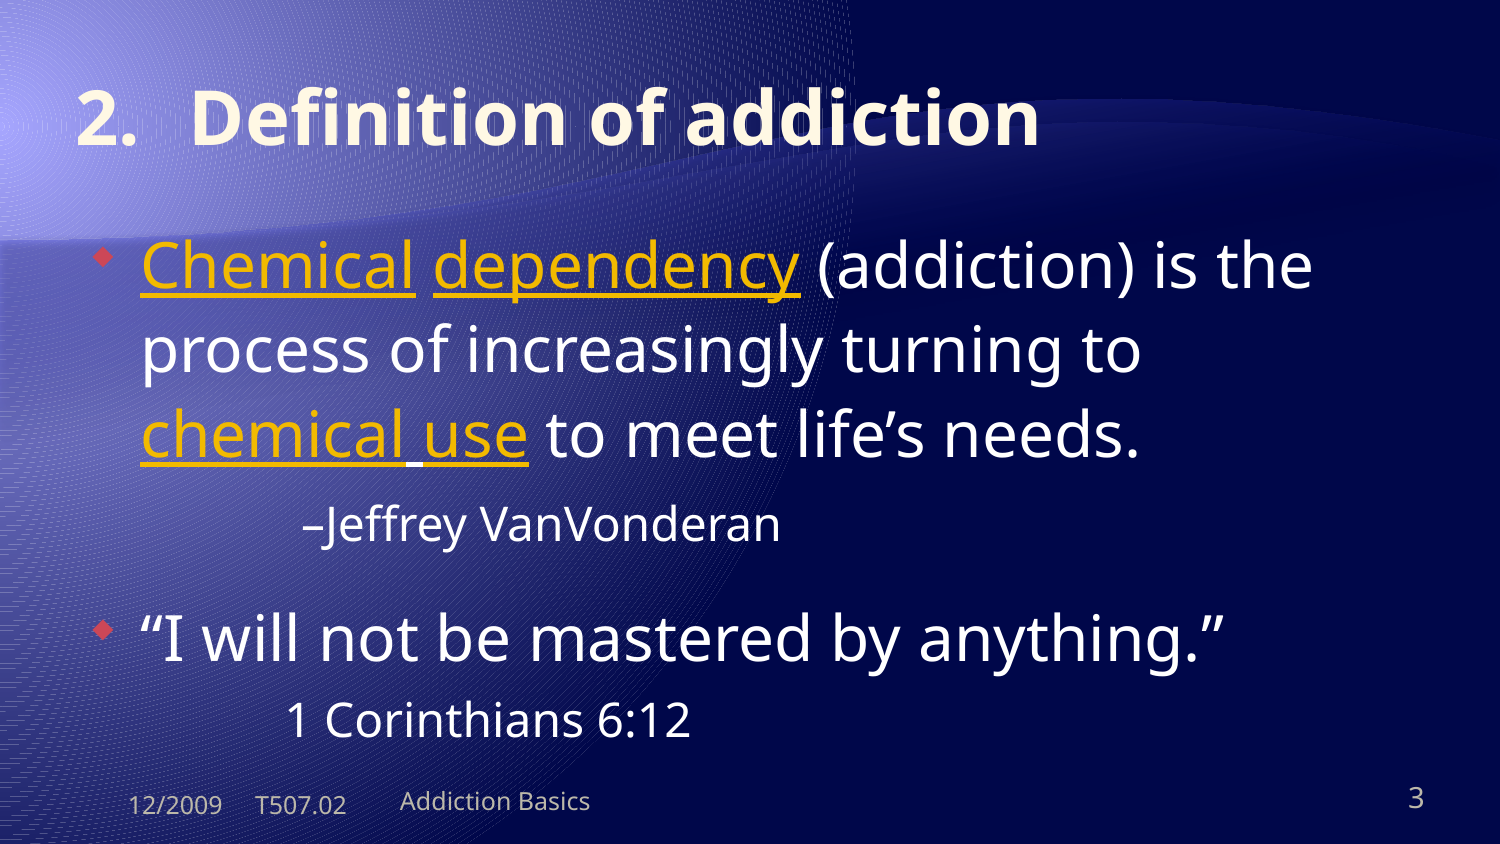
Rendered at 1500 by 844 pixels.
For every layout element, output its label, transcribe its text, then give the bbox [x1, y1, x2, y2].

slide_number 3 [1337, 782, 1425, 827]
slide_number 12/2009 T507.02 [75, 782, 399, 827]
title 2. Definition of addiction [75, 65, 1425, 209]
list Chemical dependency (addiction) is the process of increasingly turning to chemical use to meet life’s needs. –Jeffrey VanVonderan “I will not be mastered by anything.” 1 Corinthians 6:12 [75, 209, 1425, 810]
footer Addiction Basics [399, 782, 875, 827]
